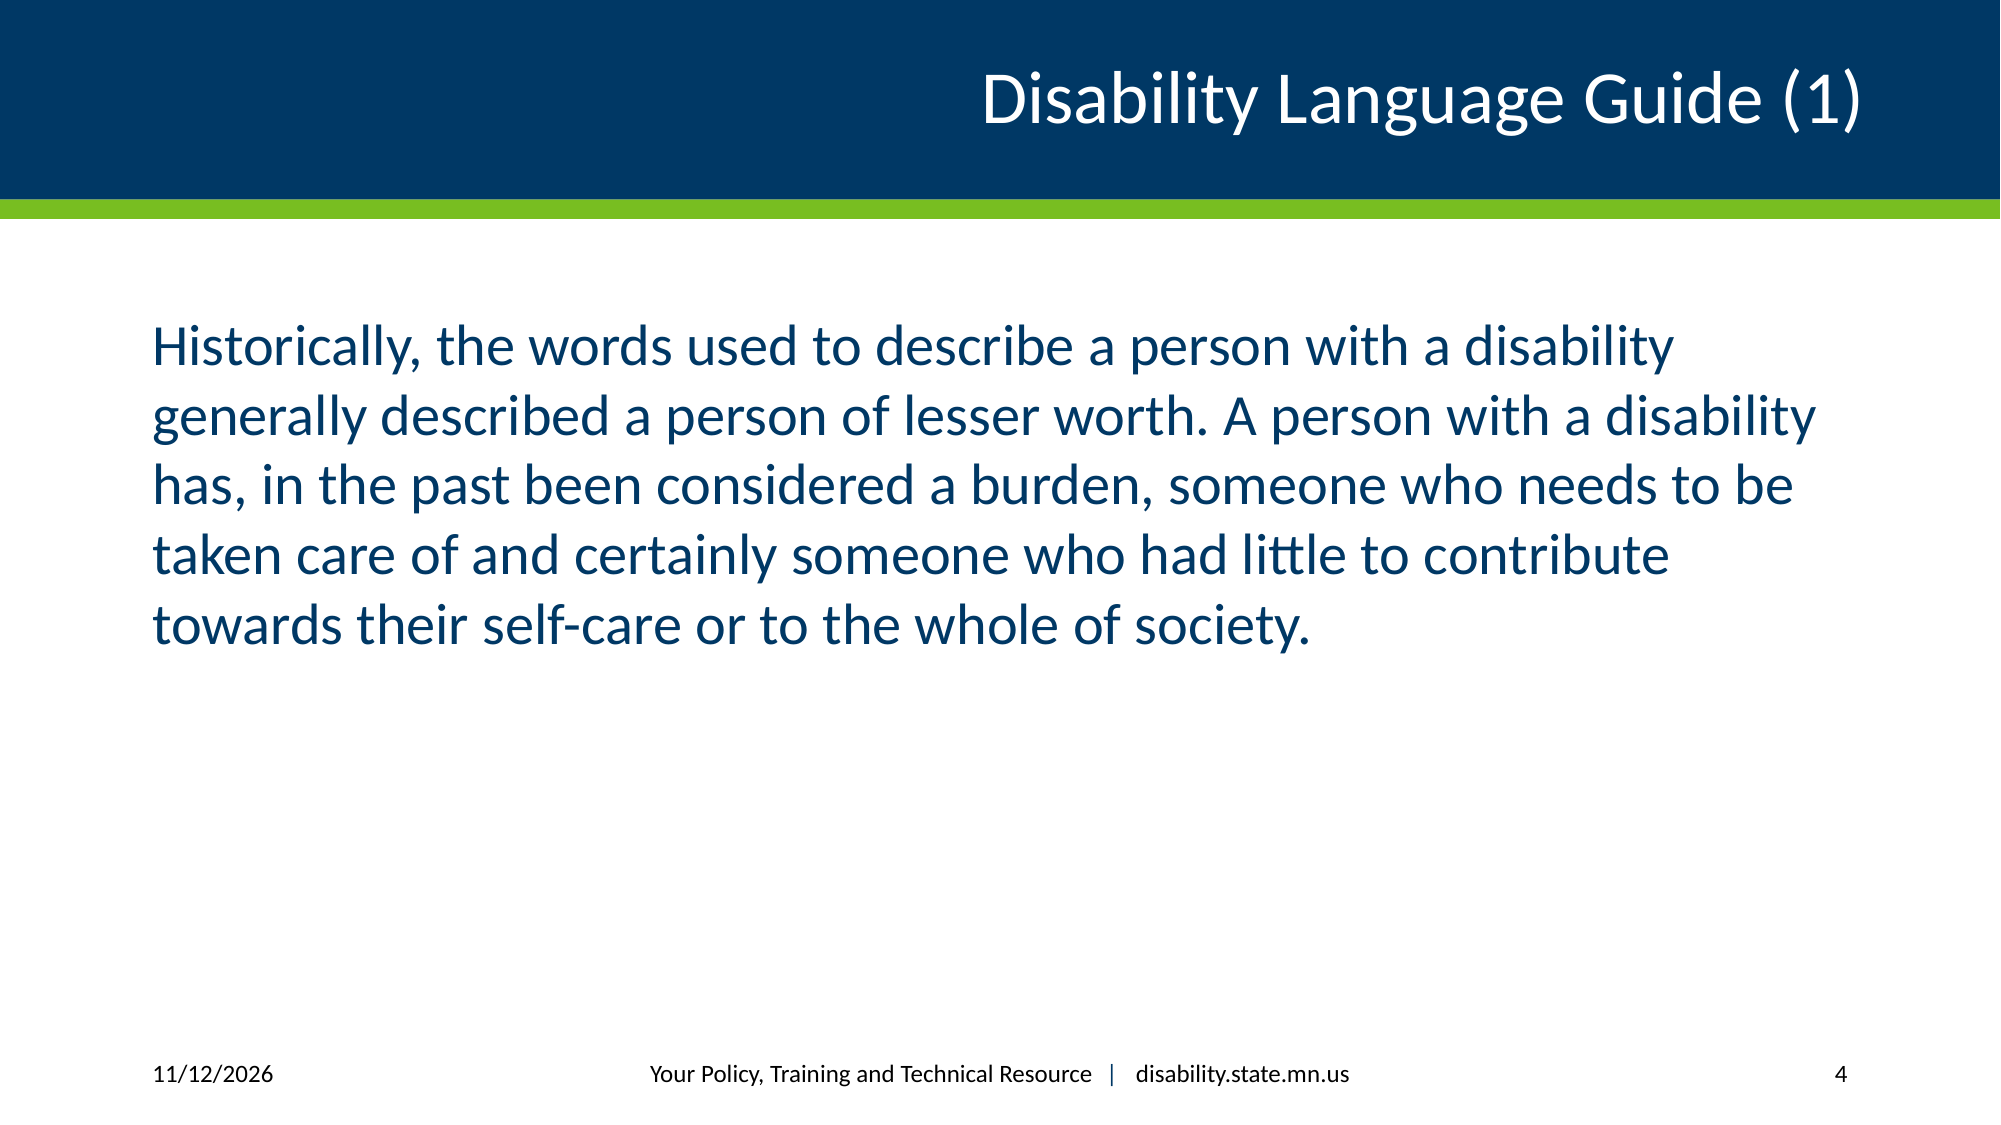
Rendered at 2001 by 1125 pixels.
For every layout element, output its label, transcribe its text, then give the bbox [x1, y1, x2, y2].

slide_number 4 [1622, 1042, 1863, 1103]
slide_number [137, 1042, 361, 1103]
list Historically, the words used to describe a person with a disability generally described a person of lesser worth. A person with a disability has, in the past been considered a burden, someone who needs to be taken care of and certainly someone who had little to contribute towards their self-care or to the whole of society. [137, 299, 1863, 1014]
footer Your Policy, Training and Technical Resource | disability.state.mn.us [541, 1042, 1459, 1103]
title Disability Language Guide (1) [0, 0, 2000, 200]
